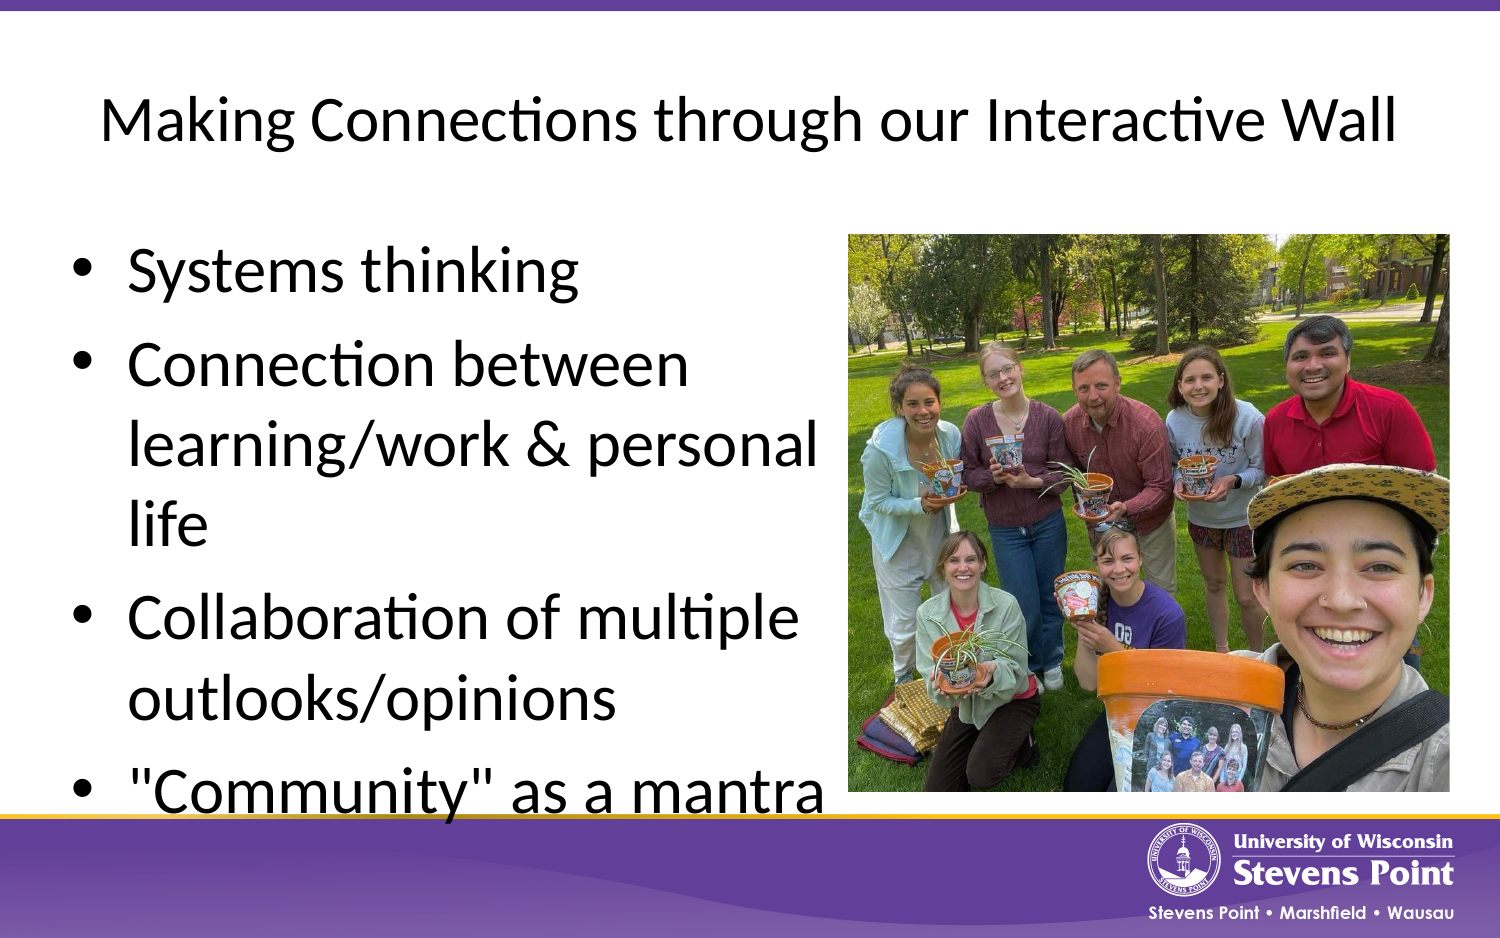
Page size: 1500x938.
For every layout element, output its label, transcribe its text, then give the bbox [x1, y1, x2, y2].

list Systems thinking Connection between learning/work & personal life Collaboration of multiple outlooks/opinions "Community" as a mantra [55, 218, 849, 838]
picture [0, 0, 1500, 938]
title Making Connections through our Interactive Wall [75, 37, 1425, 194]
